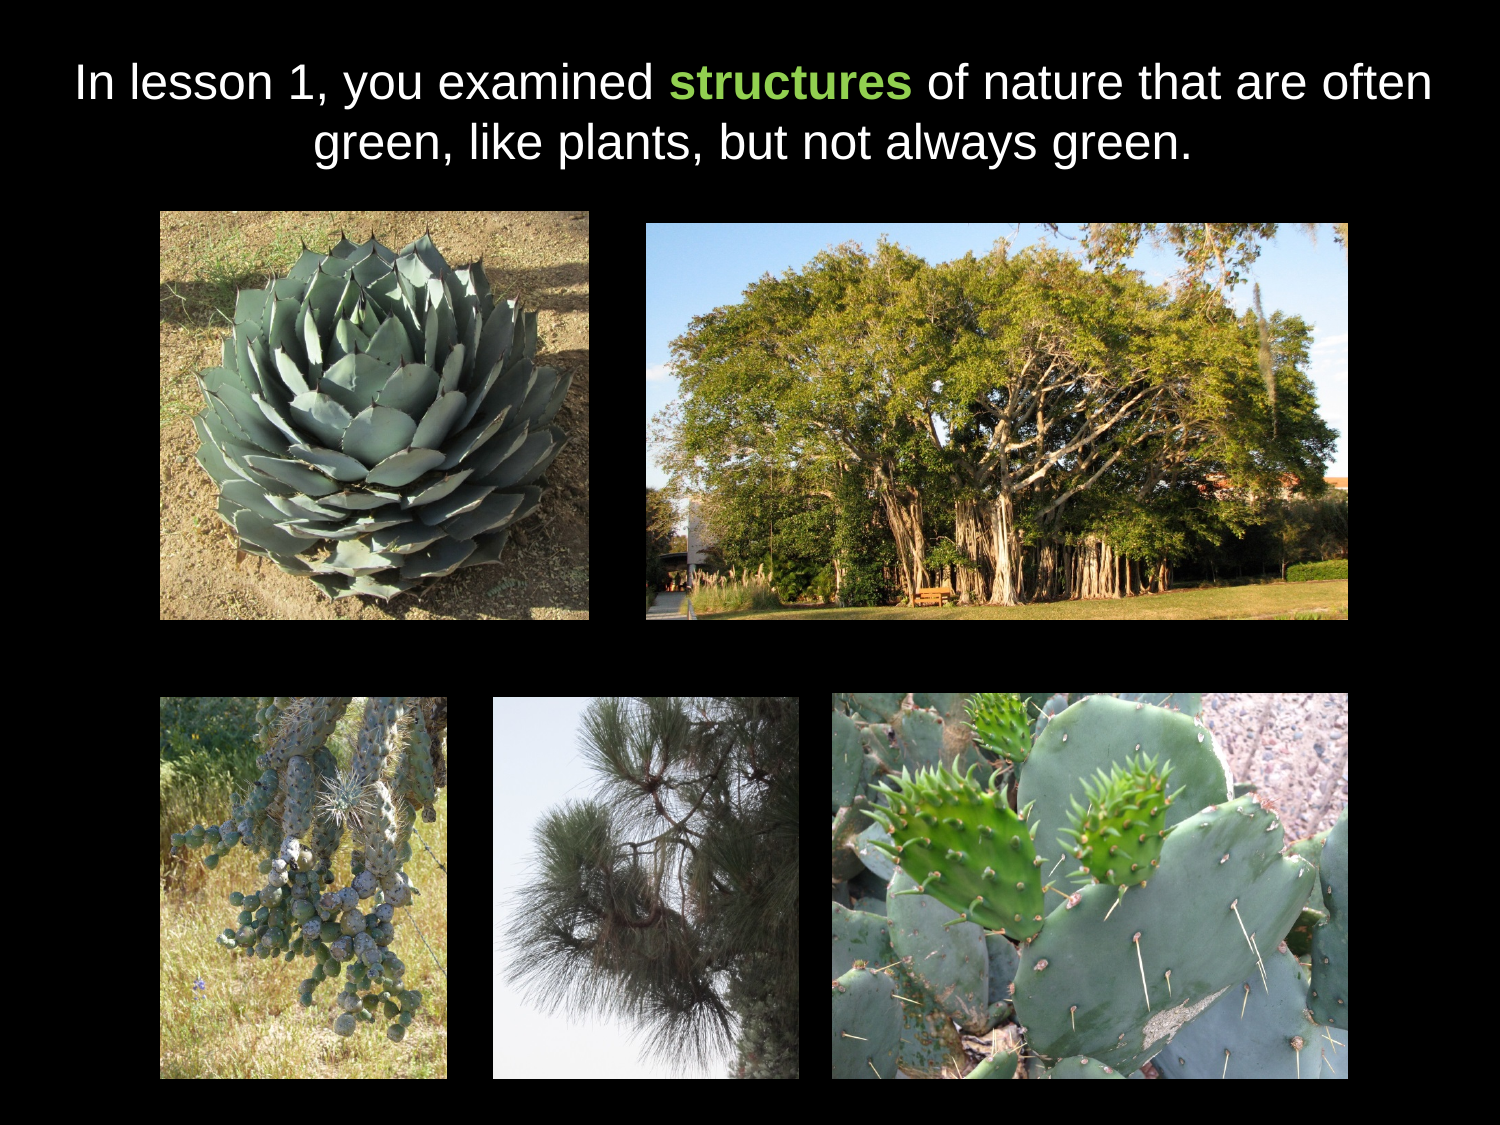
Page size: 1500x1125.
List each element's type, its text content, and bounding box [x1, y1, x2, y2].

picture [832, 692, 1348, 1080]
picture [160, 696, 448, 1079]
list In lesson 1, you examined structures of nature that are often green, like plants, but not always green. [52, 41, 1455, 212]
picture [493, 696, 799, 1079]
picture [645, 223, 1348, 620]
picture [160, 211, 589, 620]
